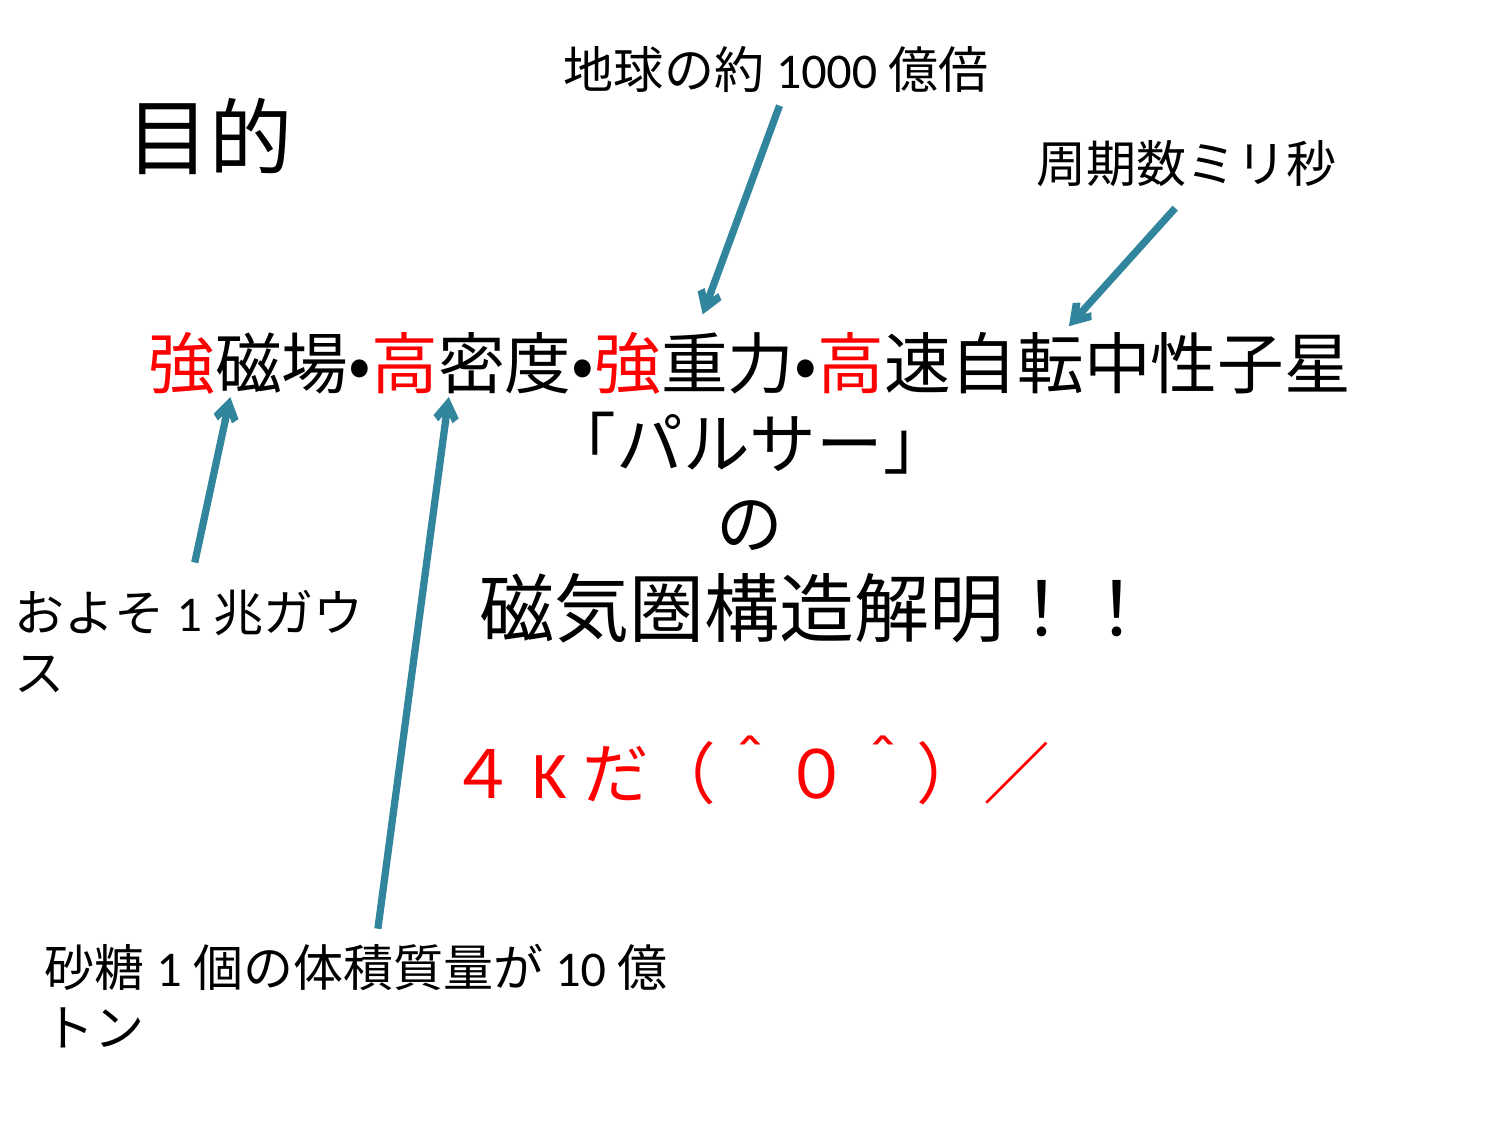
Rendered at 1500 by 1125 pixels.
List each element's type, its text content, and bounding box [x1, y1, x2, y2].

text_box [194, 396, 231, 563]
text_box 地球の約1000億倍 [549, 30, 1010, 106]
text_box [377, 396, 449, 929]
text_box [1068, 207, 1176, 327]
text_box 砂糖1個の体積質量が10億トン [29, 928, 727, 1064]
text_box 周期数ミリ秒 [1021, 125, 1500, 201]
text_box 目的 [112, 78, 361, 193]
text_box 強磁場・高密度・強重力・高速自転中性子星 「パルサー」 の 磁気圏構造解明！！ ４Kだ（＾０＾）／ [0, 314, 1500, 819]
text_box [702, 106, 780, 315]
text_box およそ1兆ガウス [0, 574, 372, 709]
